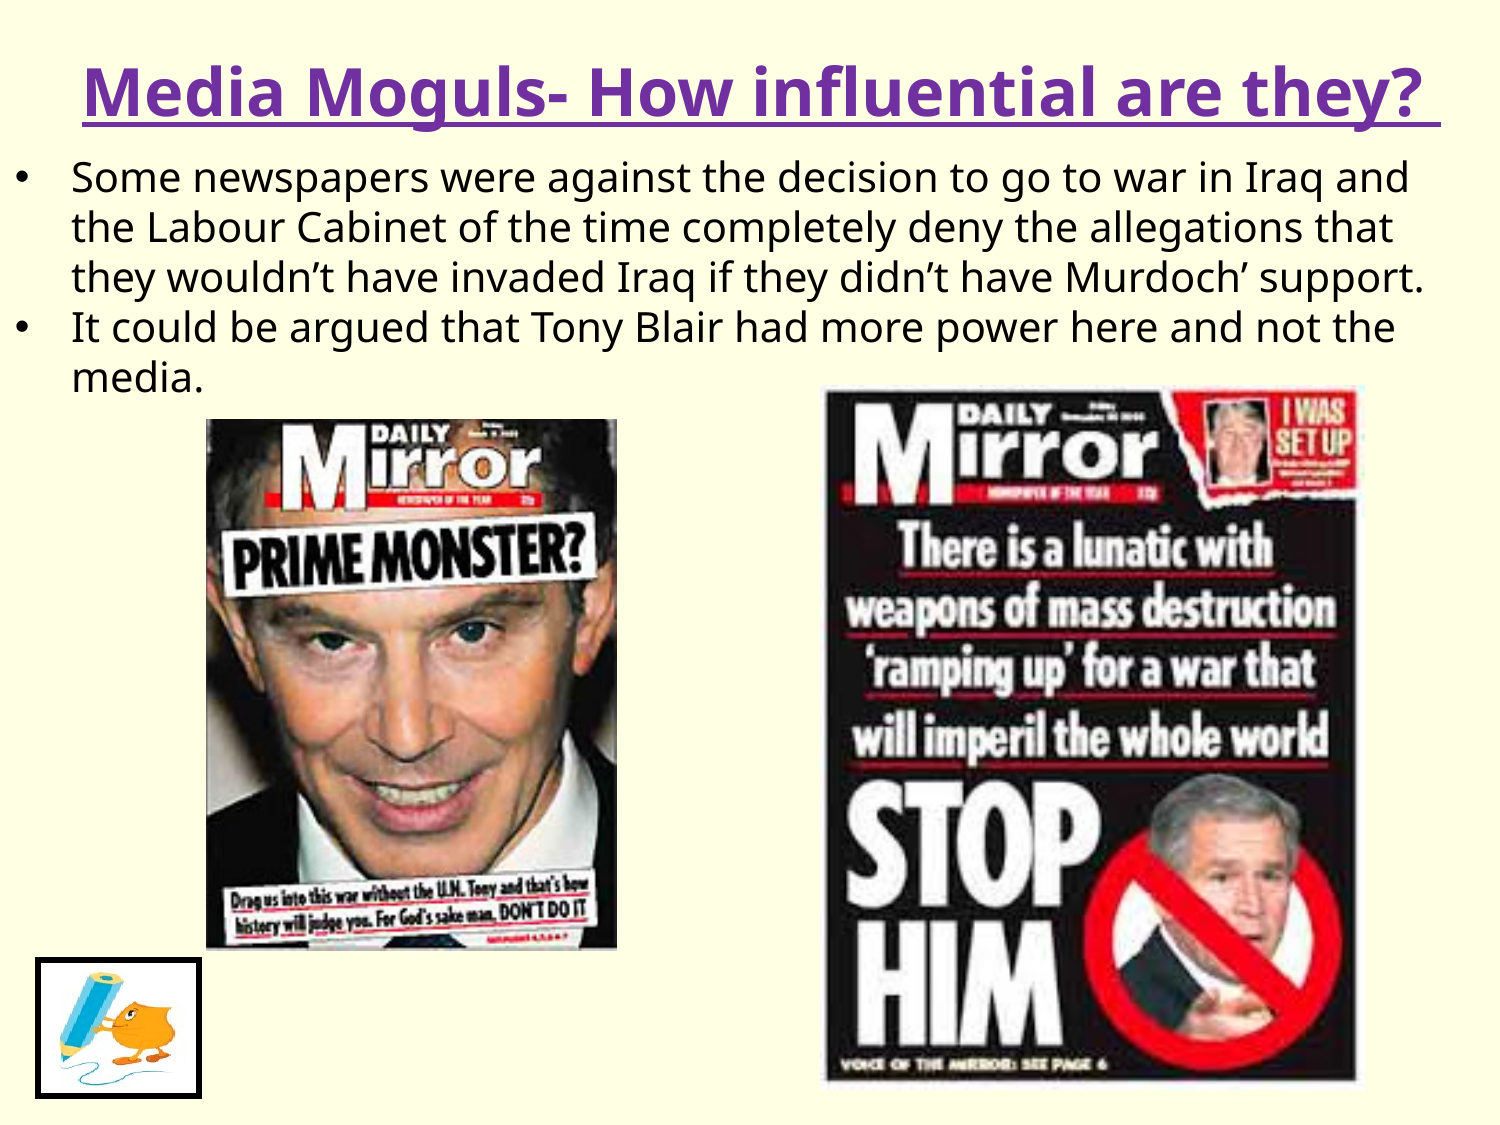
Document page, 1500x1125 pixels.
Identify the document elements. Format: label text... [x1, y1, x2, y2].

text_box Some newspapers were against the decision to go to war in Iraq and the Labour Cabinet of the time completely deny the allegations that they wouldn’t have invaded Iraq if they didn’t have Murdoch’ support. It could be argued that Tony Blair had more power here and not the media. [0, 143, 1483, 459]
text_box Media Moguls- How influential are they? [41, 42, 1483, 138]
picture [206, 419, 617, 952]
picture [820, 385, 1365, 1090]
picture [40, 962, 197, 1094]
